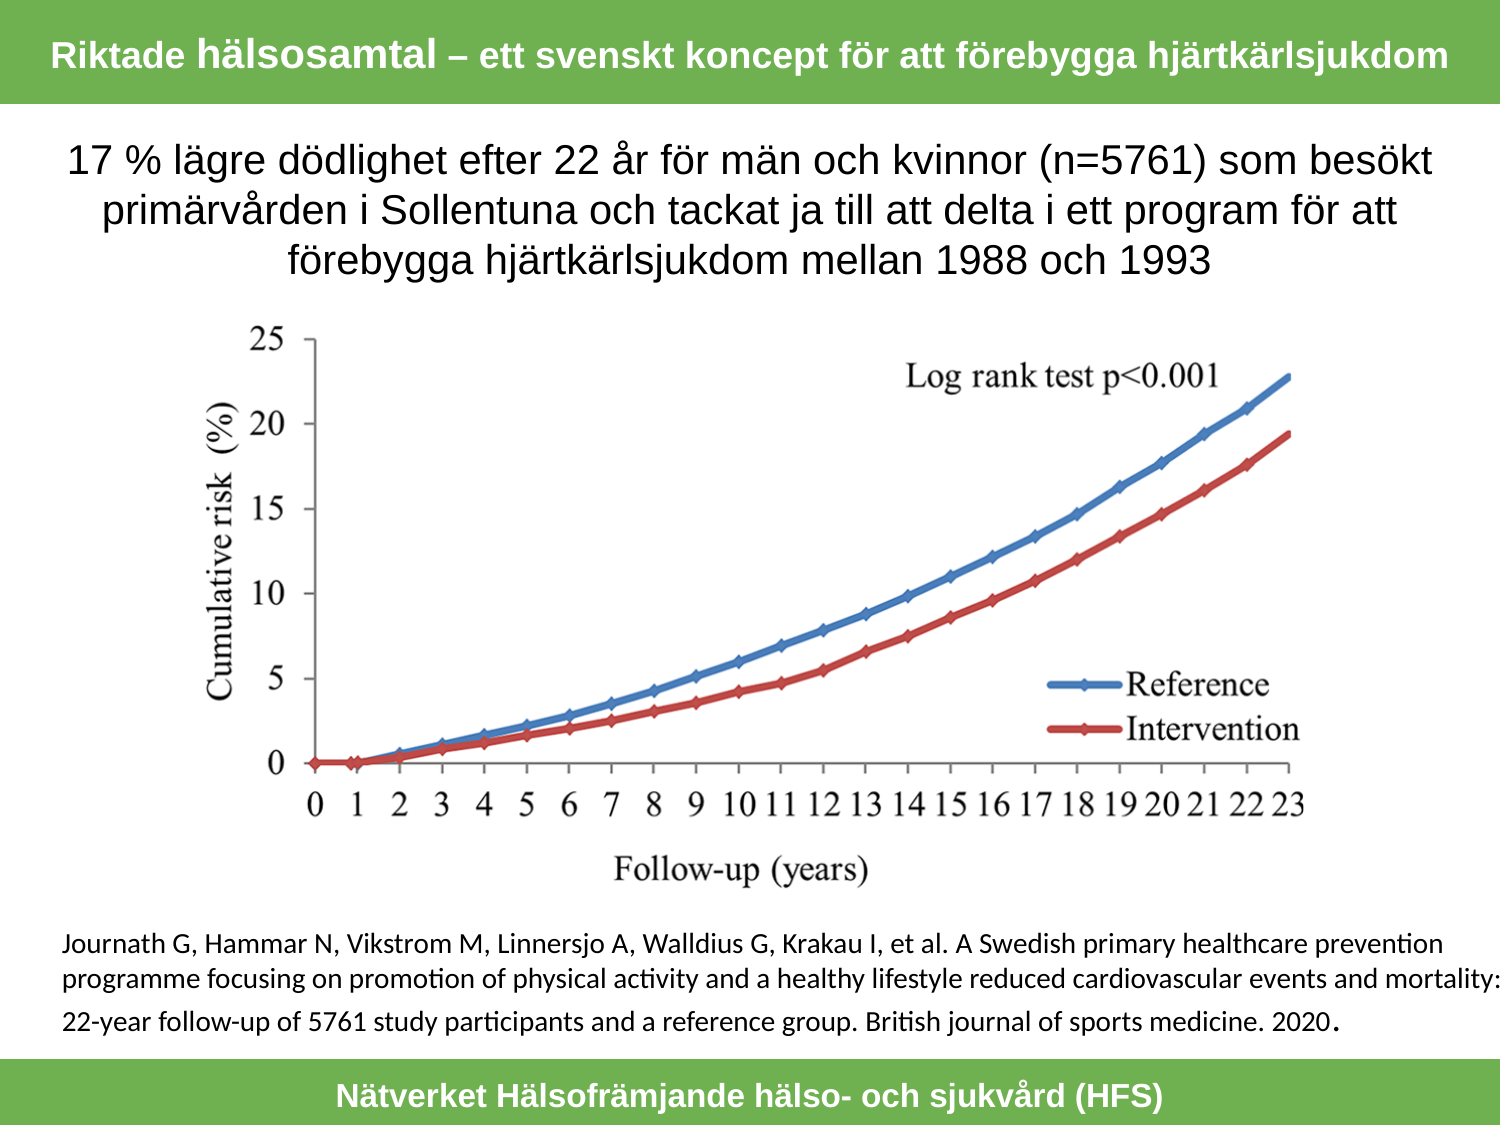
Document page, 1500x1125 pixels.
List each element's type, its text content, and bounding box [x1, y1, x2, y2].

text_box [0, 0, 1500, 104]
text_box Riktade hälsosamtal – ett svenskt koncept för att förebygga hjärtkärlsjukdom [17, 19, 1483, 98]
text_box [0, 1059, 1500, 1125]
text_box Journath G, Hammar N, Vikstrom M, Linnersjo A, Walldius G, Krakau I, et al. A Swedish primary healthcare prevention programme focusing on promotion of physical activity and a healthy lifestyle reduced cardiovascular events and mortality: 22-year follow-up of 5761 study participants and a reference group. British journal of sports medicine. 2020. [47, 916, 1500, 1047]
text_box Nätverket Hälsofrämjande hälso- och sjukvård (HFS) [159, 1066, 1341, 1125]
picture [182, 304, 1304, 906]
text_box 17 % lägre dödlighet efter 22 år för män och kvinnor (n=5761) som besökt primärvården i Sollentuna och tackat ja till att delta i ett program för att förebygga hjärtkärlsjukdom mellan 1988 och 1993 [17, 125, 1483, 291]
